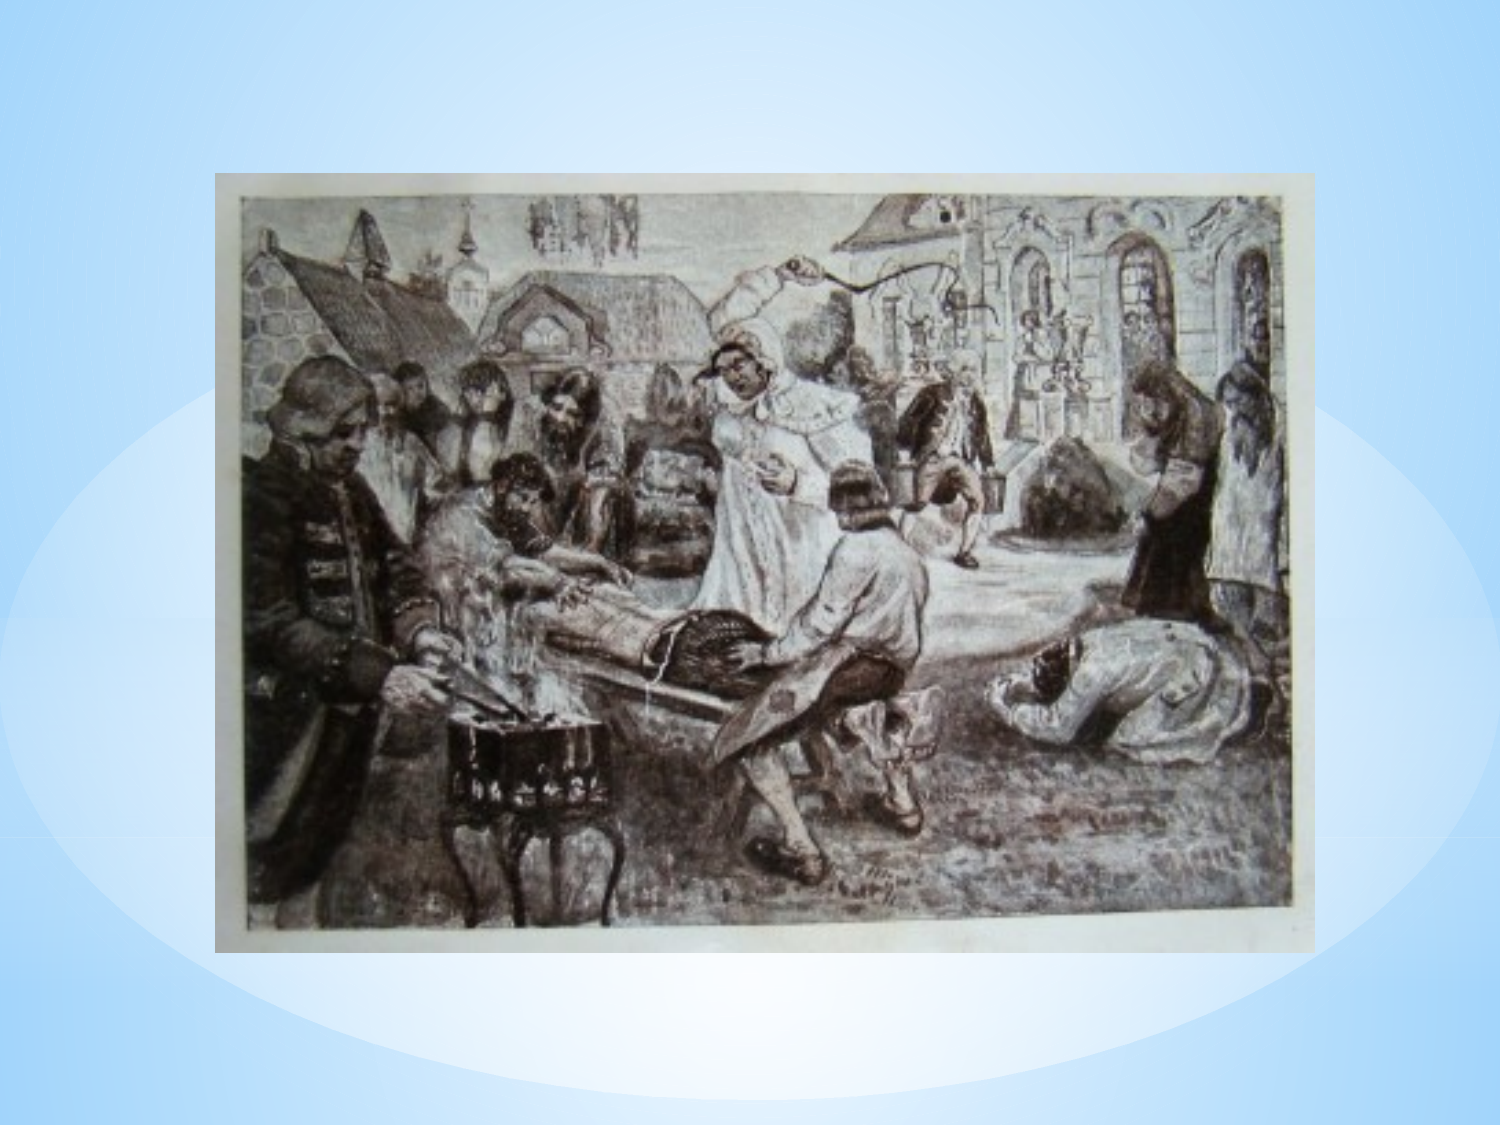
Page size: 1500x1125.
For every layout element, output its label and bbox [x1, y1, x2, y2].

picture [215, 173, 1315, 953]
